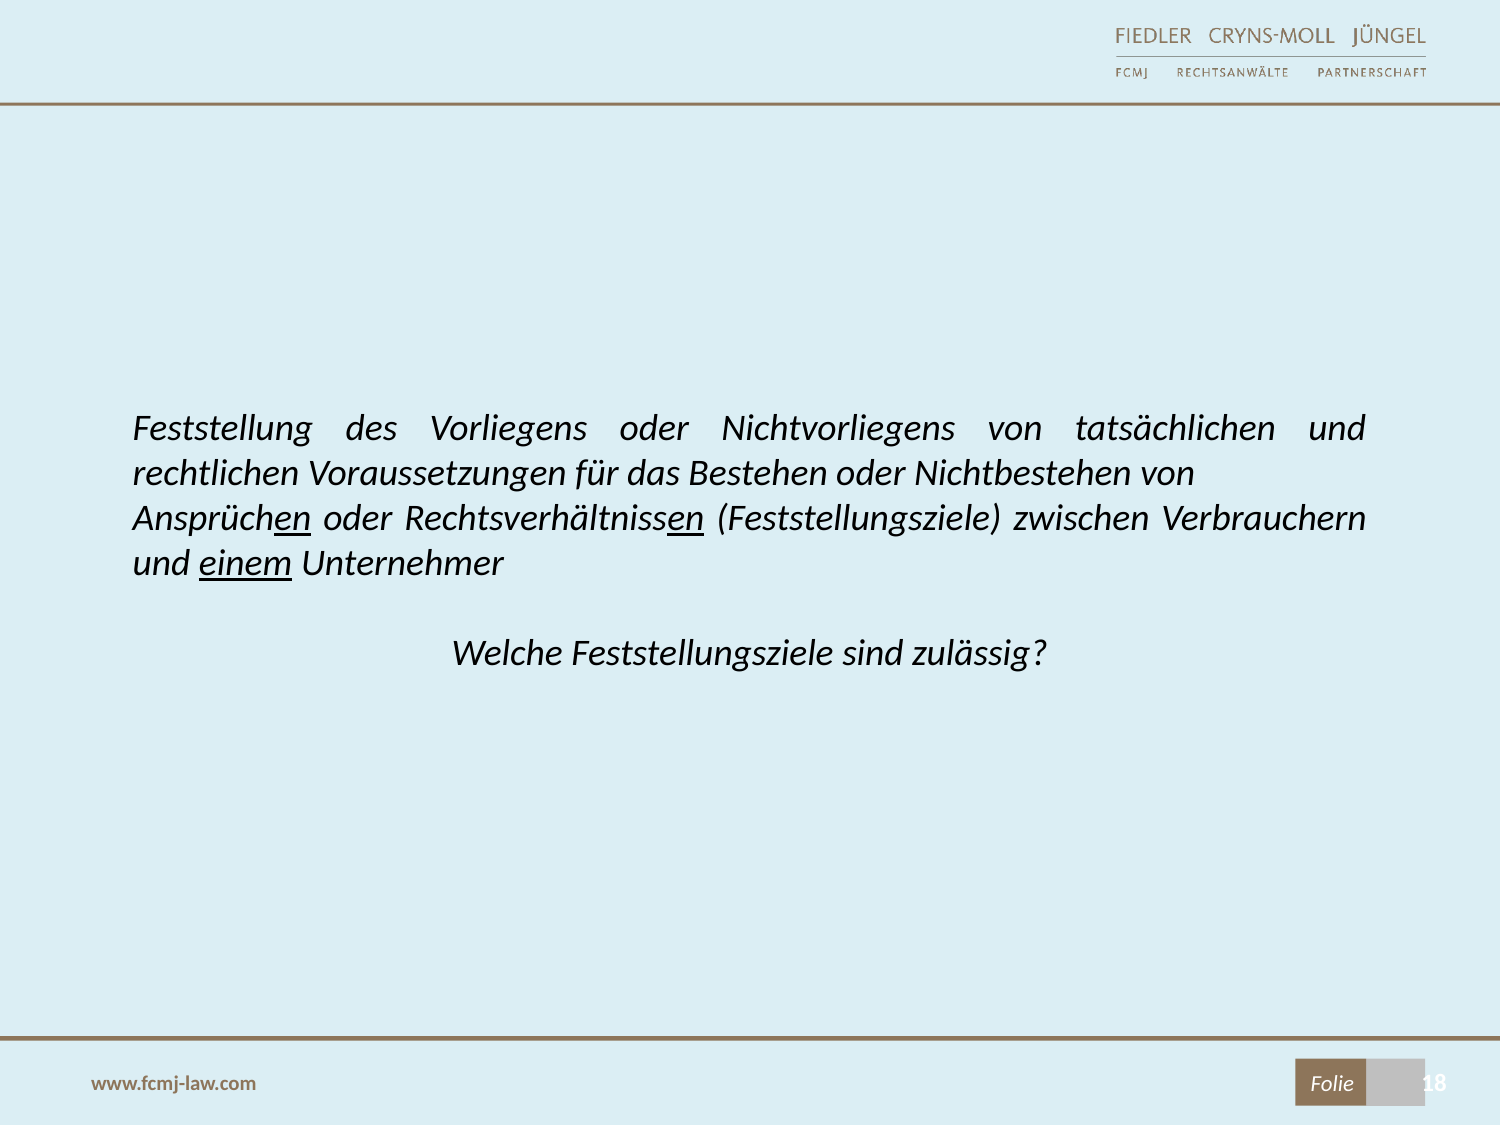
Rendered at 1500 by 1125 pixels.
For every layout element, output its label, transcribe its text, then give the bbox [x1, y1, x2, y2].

text_box Feststellung des Vorliegens oder Nichtvorliegens von tatsächlichen und rechtlichen Voraussetzungen für das Bestehen oder Nichtbestehen von Ansprüchen oder Rechtsverhältnissen (Feststellungsziele) zwischen Verbrauchern und einem Unternehmer Welche Feststellungsziele sind zulässig? [117, 395, 1382, 726]
picture [1116, 24, 1426, 79]
